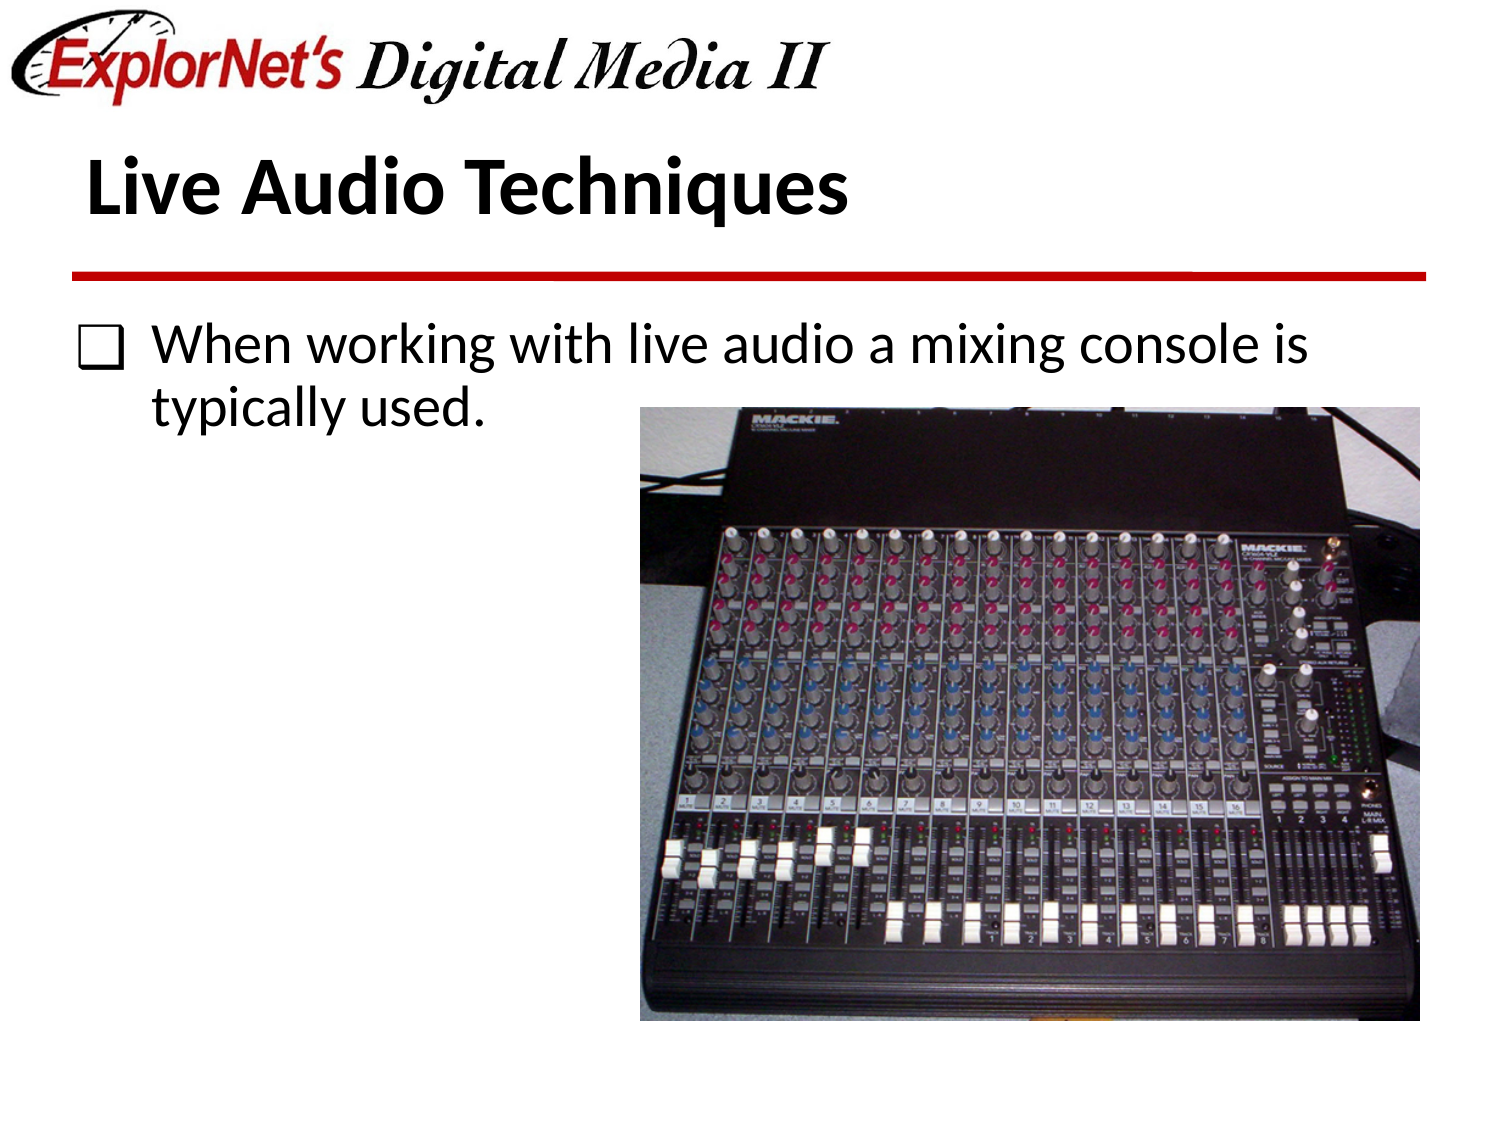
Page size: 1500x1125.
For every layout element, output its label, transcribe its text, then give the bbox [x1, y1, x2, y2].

picture [7, 5, 1500, 125]
title Live Audio Techniques [71, 120, 1429, 255]
text_box When working with live audio a mixing console is typically used. [60, 305, 1413, 1019]
picture [640, 406, 1421, 1022]
